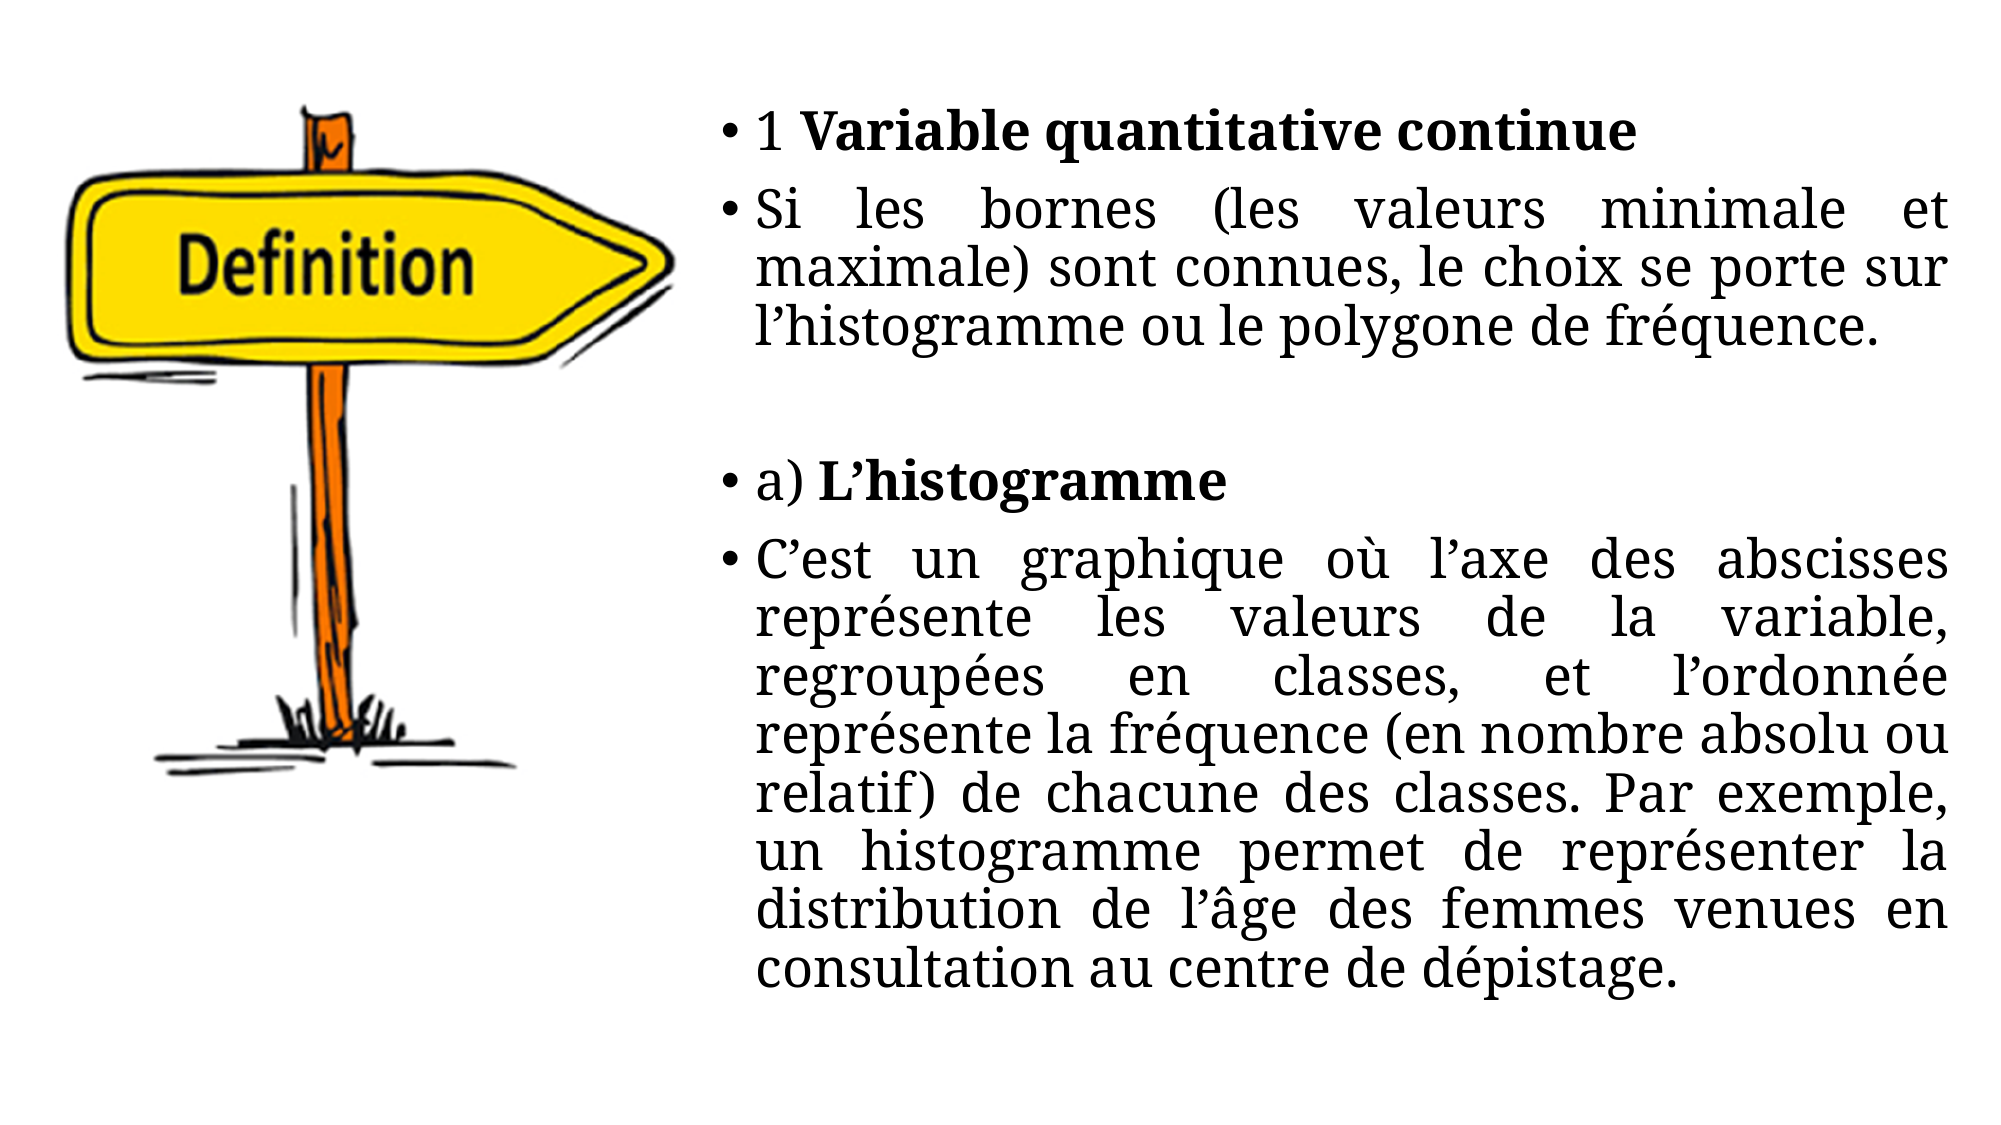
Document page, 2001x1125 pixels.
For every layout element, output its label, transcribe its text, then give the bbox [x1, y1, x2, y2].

picture [57, 96, 682, 784]
list 1 Variable quantitative continue Si les bornes (les valeurs minimale et maximale) sont connues, le choix se porte sur l’histogramme ou le polygone de fréquence. a) L’histogramme C’est un graphique où l’axe des abscisses représente les valeurs de la variable, regroupées en classes, et l’ordonnée représente la fréquence (en nombre absolu ou relatif) de chacune des classes. Par exemple, un histogramme permet de représenter la distribution de l’âge des femmes venues en consultation au centre de dépistage. [705, 96, 1966, 1059]
